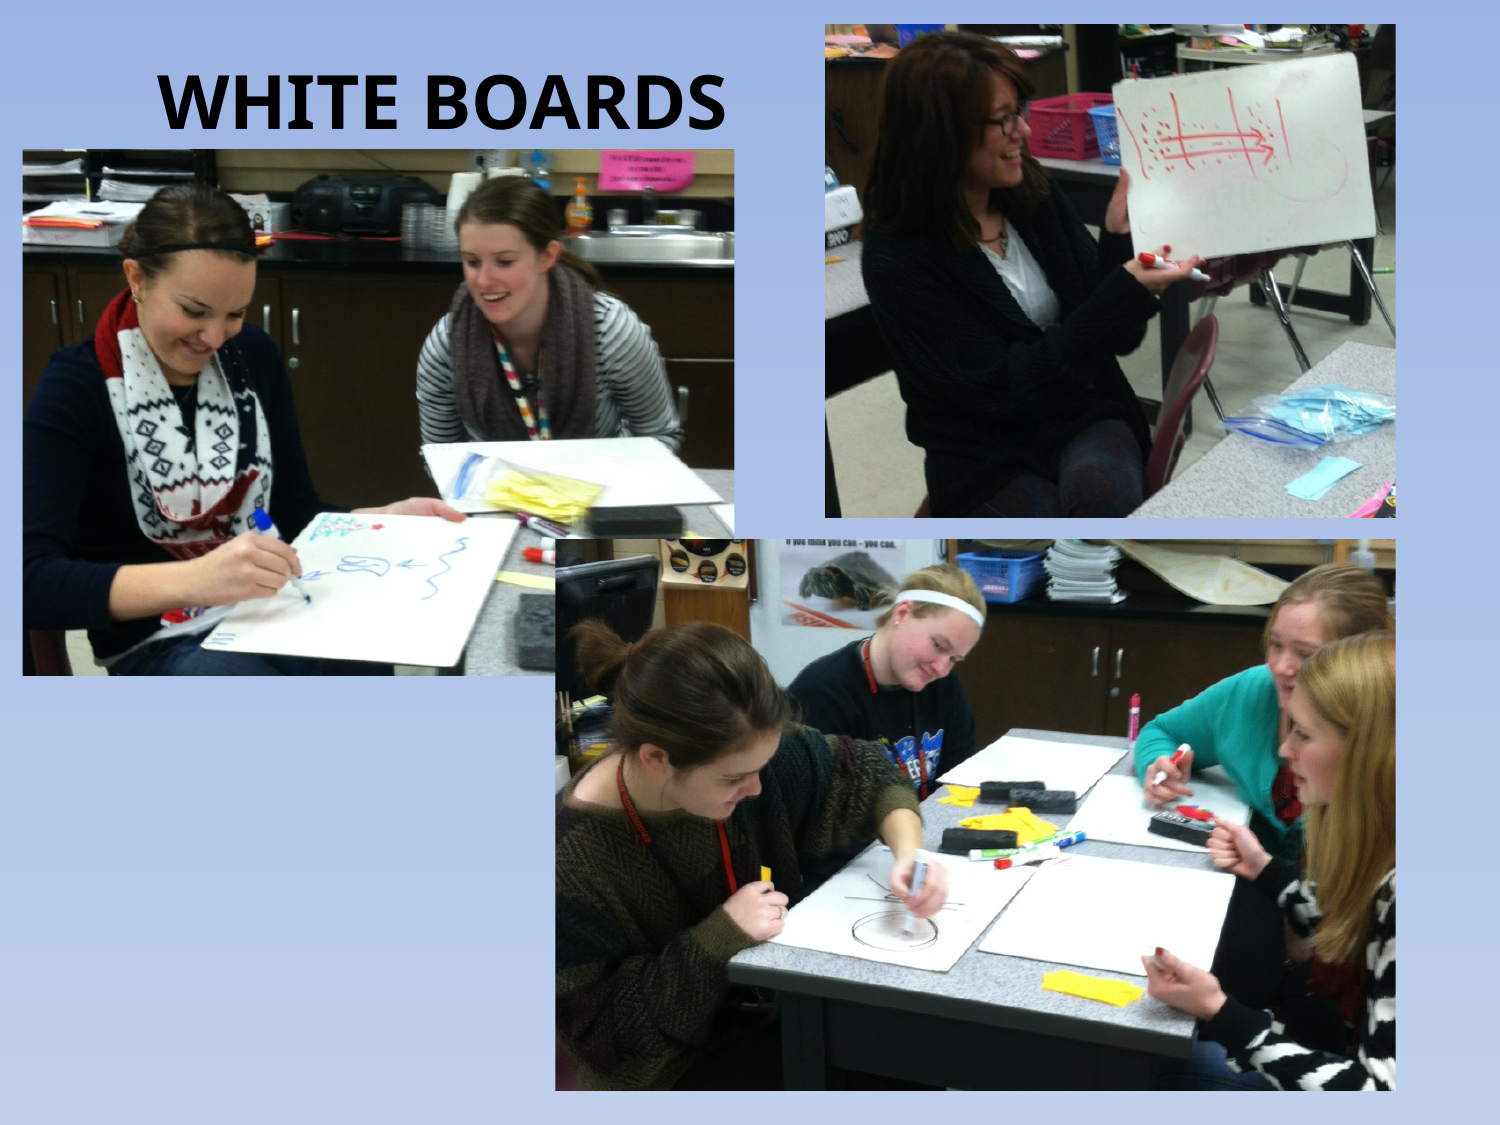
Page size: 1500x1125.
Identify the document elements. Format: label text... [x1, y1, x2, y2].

picture [22, 149, 1396, 1091]
text_box WHITE BOARDS [142, 46, 744, 152]
picture [824, 24, 1396, 518]
